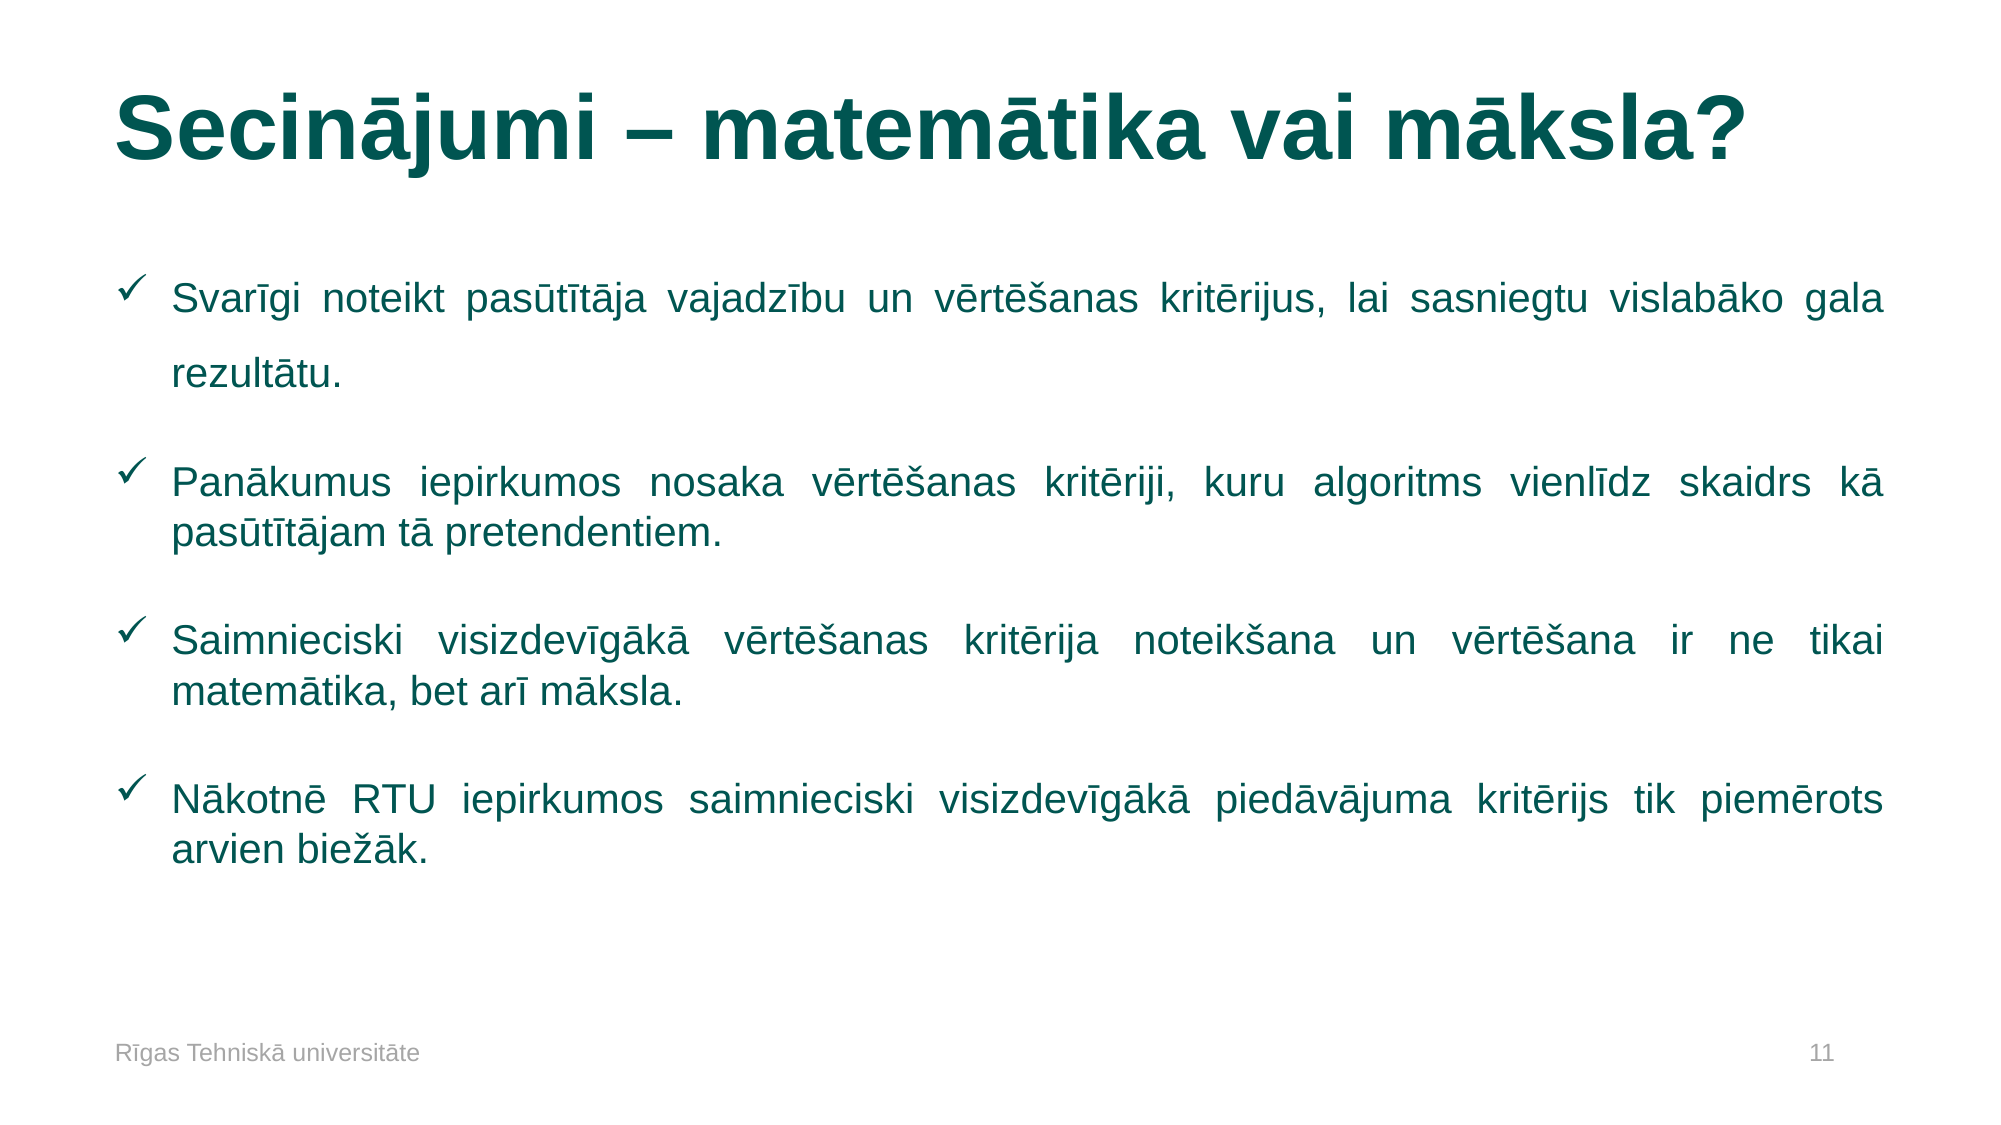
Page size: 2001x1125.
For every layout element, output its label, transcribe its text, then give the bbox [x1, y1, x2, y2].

list Svarīgi noteikt pasūtītāja vajadzību un vērtēšanas kritērijus, lai sasniegtu vislabāko gala rezultātu. Panākumus iepirkumos nosaka vērtēšanas kritēriji, kuru algoritms vienlīdz skaidrs kā pasūtītājam tā pretendentiem. Saimnieciski visizdevīgākā vērtēšanas kritērija noteikšana un vērtēšana ir ne tikai matemātika, bet arī māksla. Nākotnē RTU iepirkumos saimnieciski visizdevīgākā piedāvājuma kritērijs tik piemērots arvien biežāk. [99, 238, 1900, 965]
slide_number Rīgas Tehniskā universitāte [99, 1028, 641, 1089]
title Secinājumi – matemātika vai māksla? [99, 59, 1900, 187]
